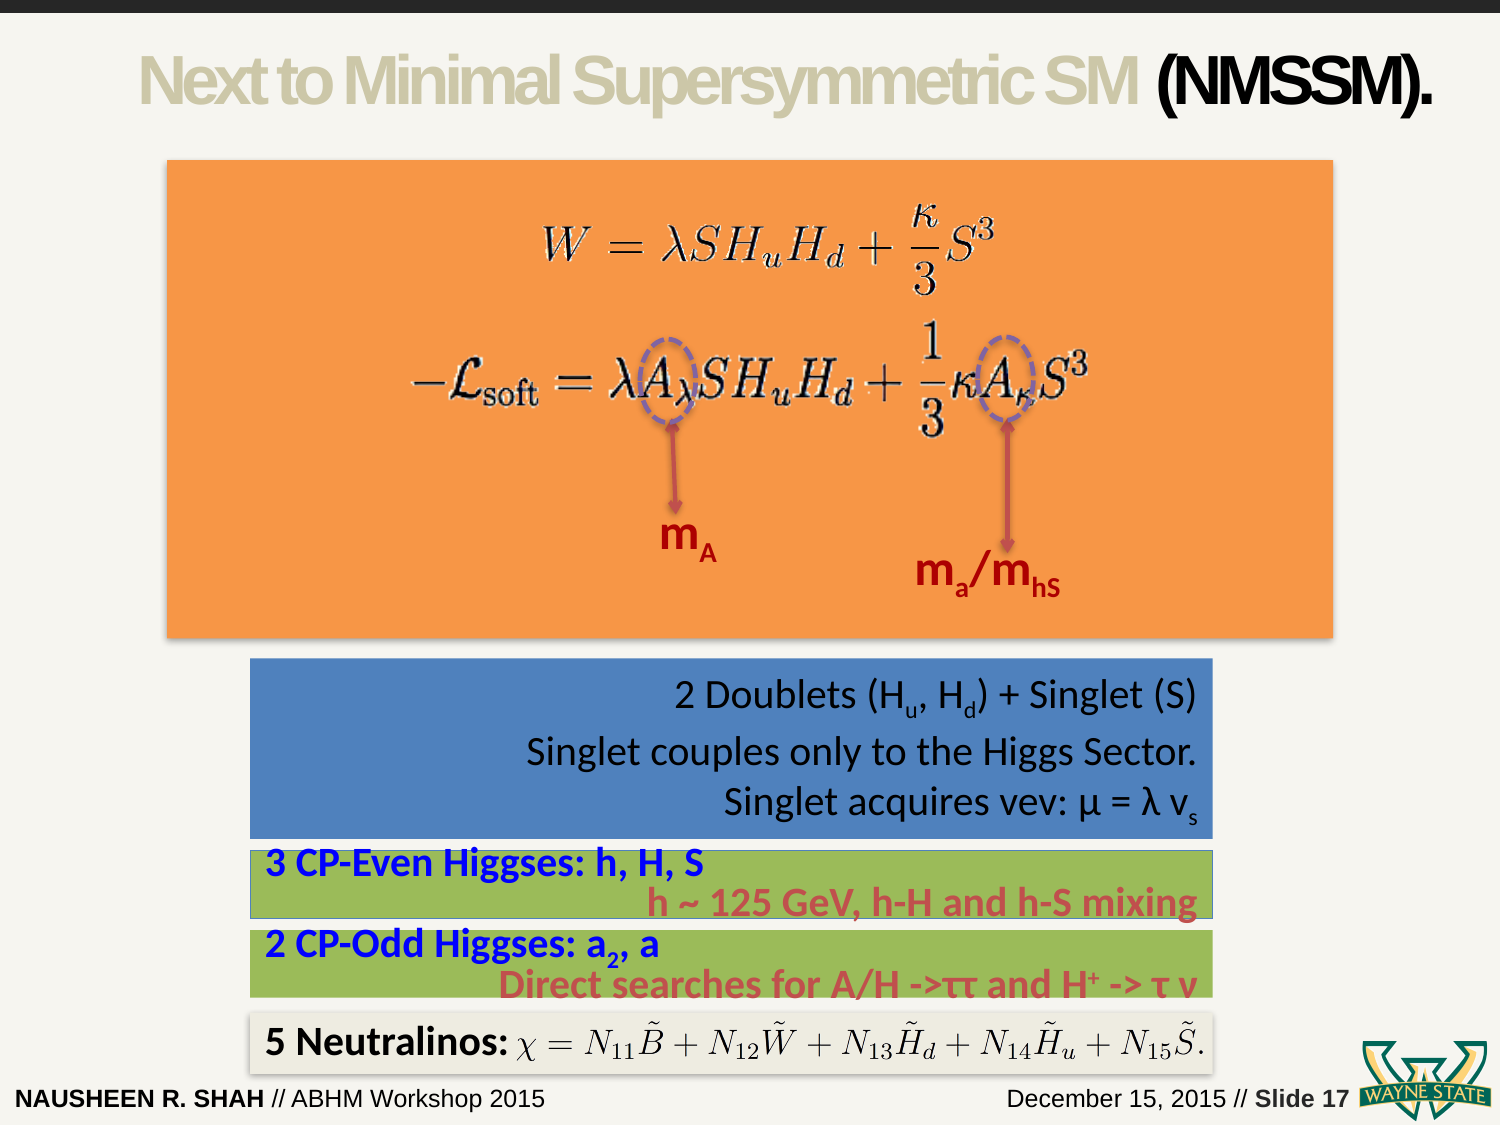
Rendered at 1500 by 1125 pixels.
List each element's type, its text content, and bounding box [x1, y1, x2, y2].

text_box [249, 658, 1213, 1084]
picture [1359, 1041, 1492, 1124]
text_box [166, 159, 1334, 639]
title Next to Minimal Supersymmetric SM (NMSSM). [101, 43, 1452, 136]
